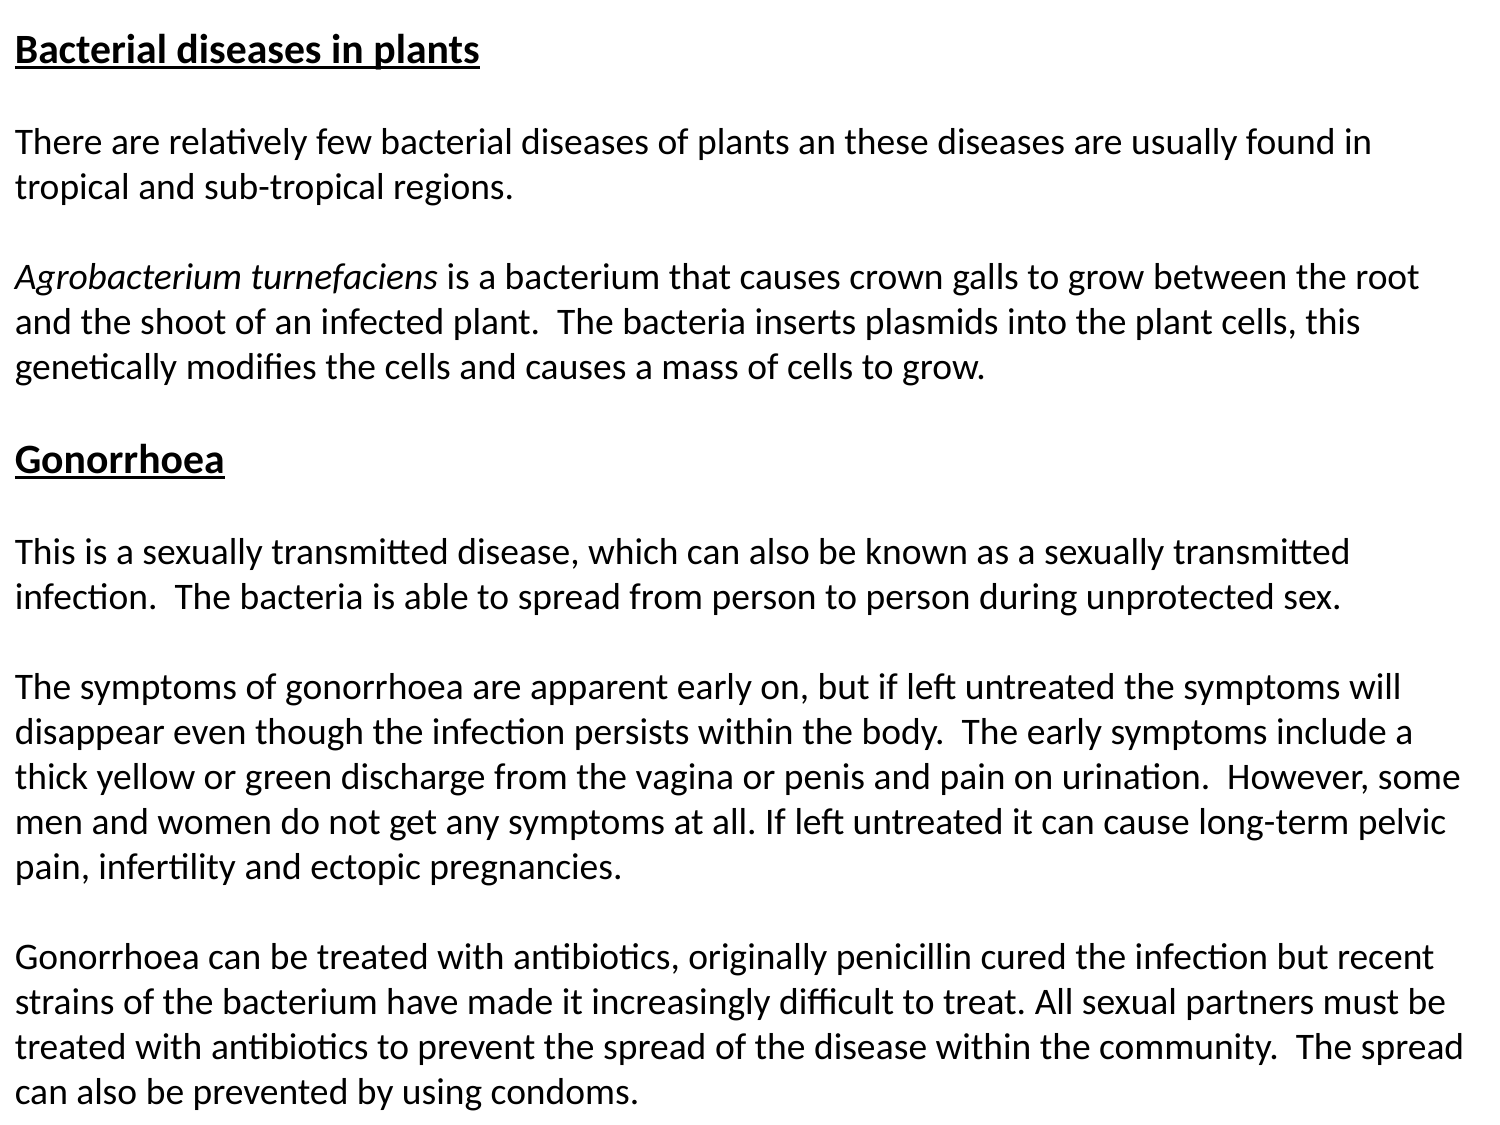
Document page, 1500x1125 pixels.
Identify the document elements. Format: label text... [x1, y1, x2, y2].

text_box Bacterial diseases in plants There are relatively few bacterial diseases of plants an these diseases are usually found in tropical and sub-tropical regions. Agrobacterium turnefaciens is a bacterium that causes crown galls to grow between the root and the shoot of an infected plant. The bacteria inserts plasmids into the plant cells, this genetically modifies the cells and causes a mass of cells to grow. Gonorrhoea This is a sexually transmitted disease, which can also be known as a sexually transmitted infection. The bacteria is able to spread from person to person during unprotected sex. The symptoms of gonorrhoea are apparent early on, but if left untreated the symptoms will disappear even though the infection persists within the body. The early symptoms include a thick yellow or green discharge from the vagina or penis and pain on urination. However, some men and women do not get any symptoms at all. If left untreated it can cause long-term pelvic pain, infertility and ectopic pregnancies. Gonorrhoea can be treated with antibiotics, originally penicillin cured the infection but recent strains of the bacterium have made it increasingly difficult to treat. All sexual partners must be treated with antibiotics to prevent the spread of the disease within the community. The spread can also be prevented by using condoms. [0, 14, 1500, 1119]
